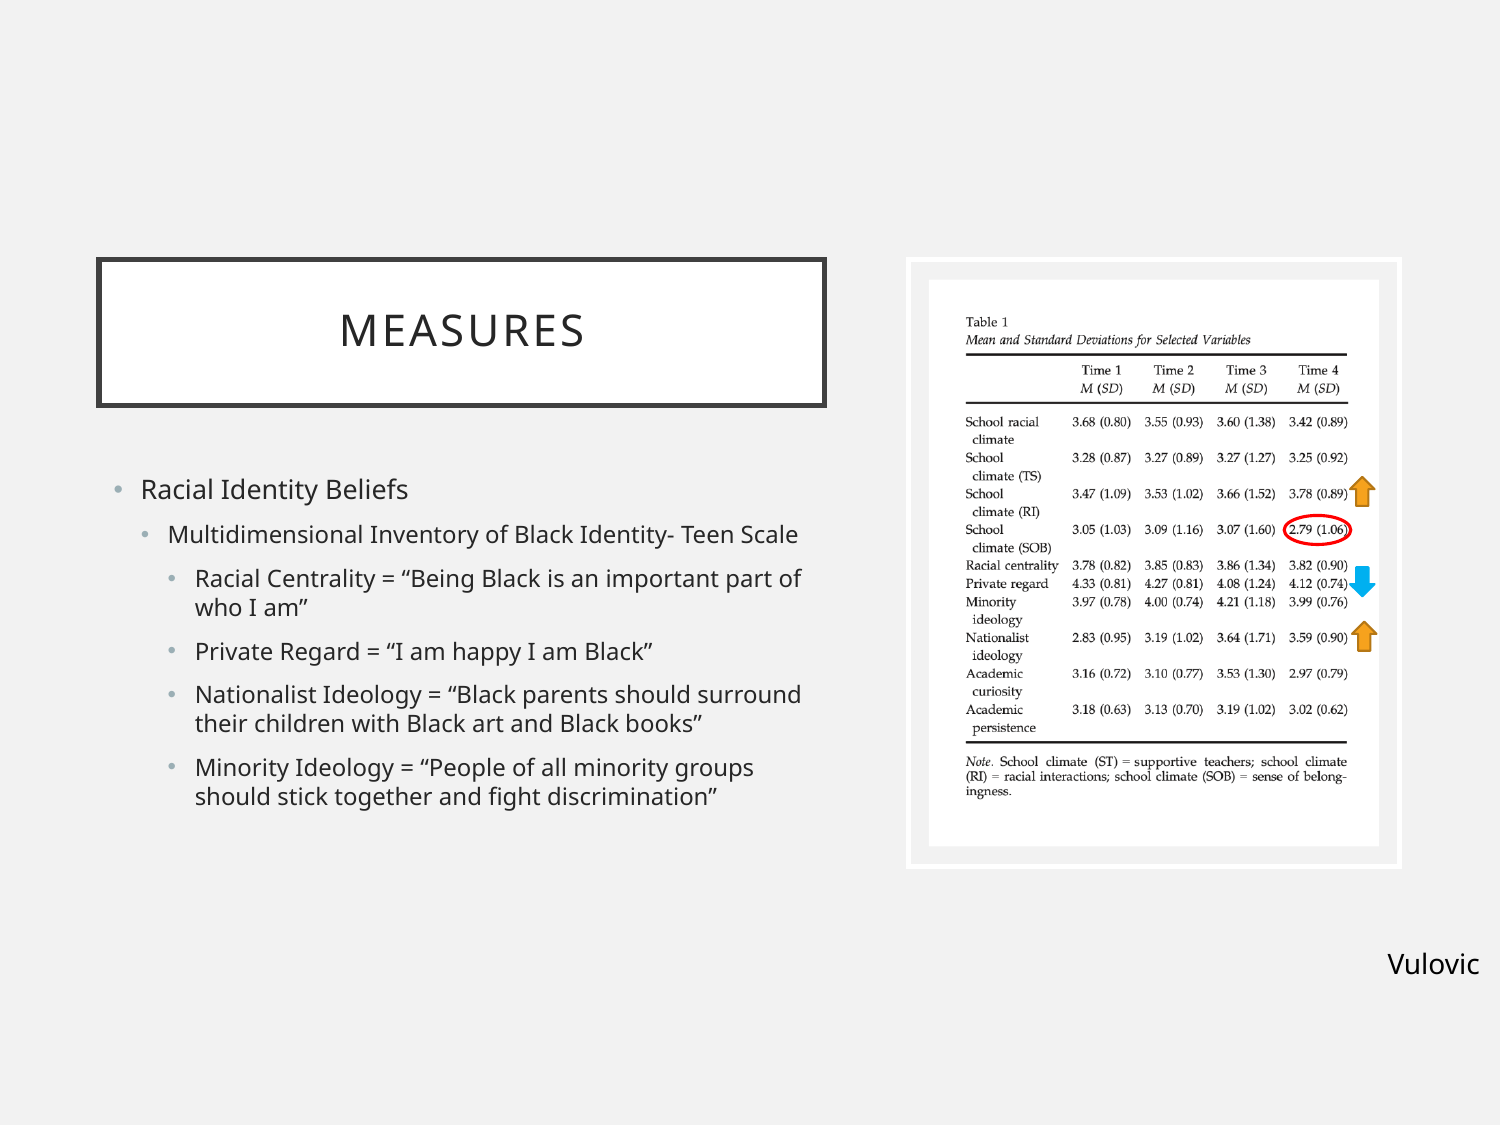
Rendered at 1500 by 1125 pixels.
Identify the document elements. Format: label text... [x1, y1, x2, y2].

text_box Vulovic [1372, 938, 1500, 988]
text_box [1359, 620, 1378, 652]
text_box [908, 258, 1400, 868]
title Measures [96, 257, 827, 408]
list Racial Identity Beliefs Multidimensional Inventory of Black Identity- Teen Scale Racial Centrality = “Being Black is an important part of who I am” Private Regard = “I am happy I am Black” Nationalist Ideology = “Black parents should surround their children with Black art and Black books” Minority Ideology = “People of all minority groups should stick together and fight discrimination” [98, 465, 833, 867]
text_box [1359, 476, 1376, 507]
picture [949, 301, 1359, 825]
text_box [1359, 566, 1376, 598]
text_box [928, 278, 1380, 847]
